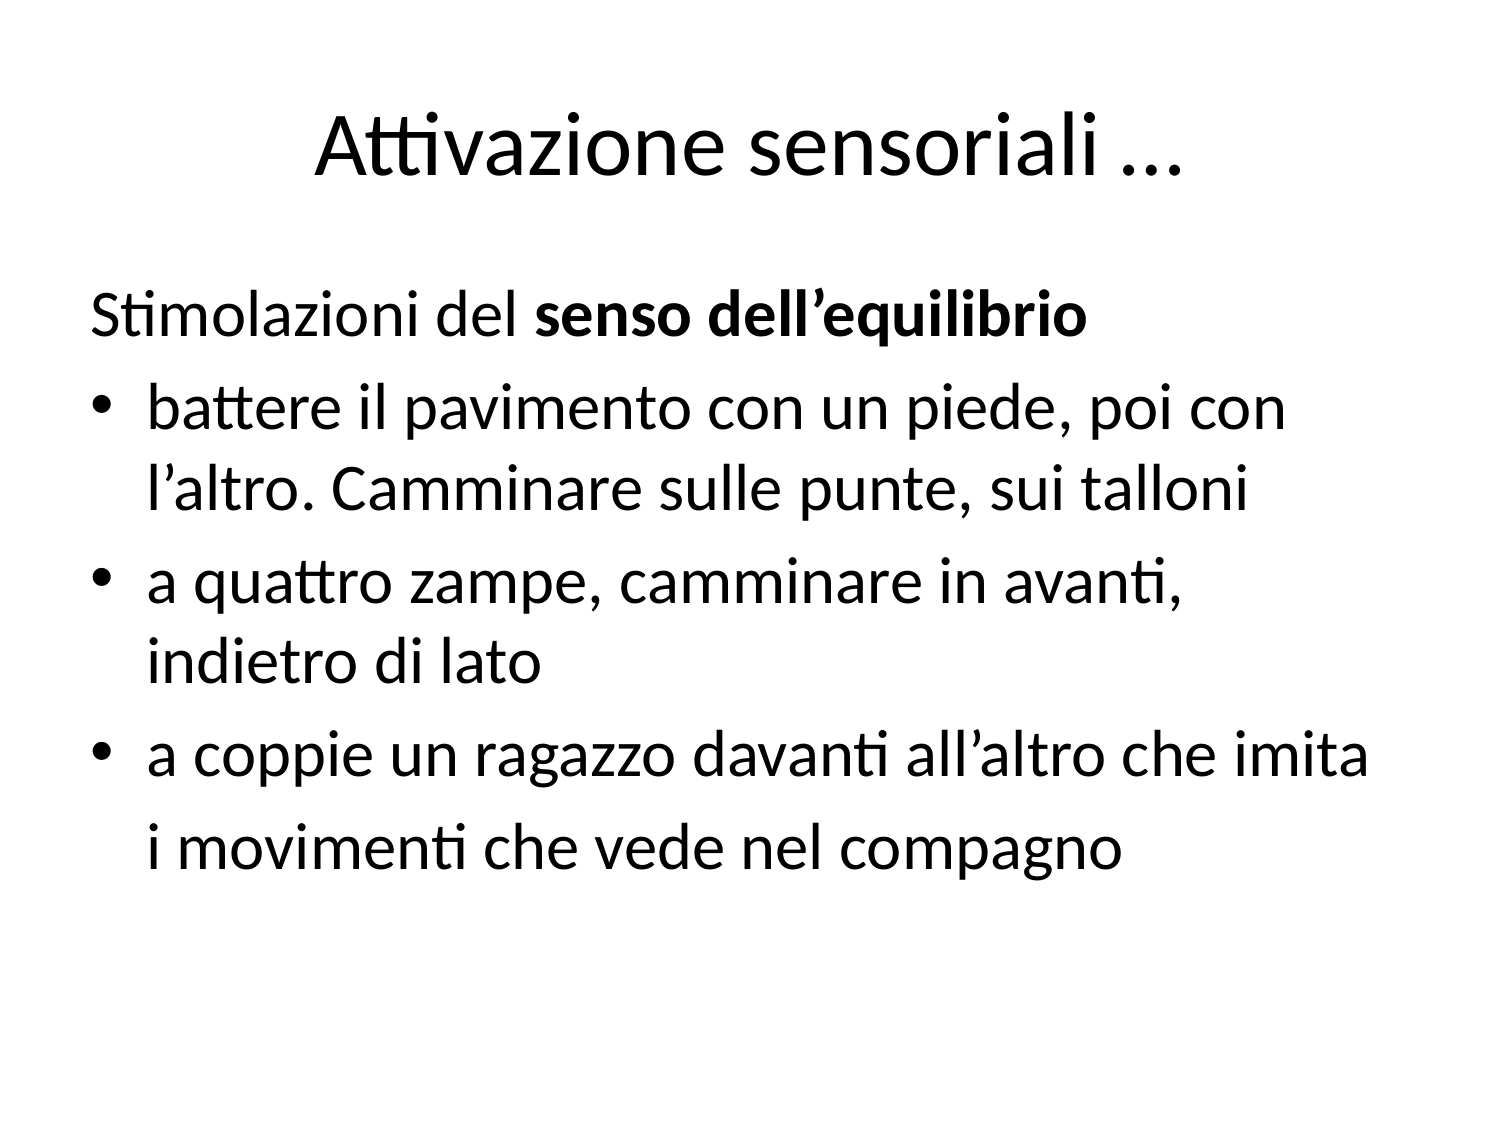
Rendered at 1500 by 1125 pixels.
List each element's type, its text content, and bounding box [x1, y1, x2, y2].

title Attivazione sensoriali … [75, 45, 1425, 233]
list Stimolazioni del senso dell’equilibrio battere il pavimento con un piede, poi con l’altro. Camminare sulle punte, sui talloni a quattro zampe, camminare in avanti, indietro di lato a coppie un ragazzo davanti all’altro che imita i movimenti che vede nel compagno [75, 262, 1425, 1005]
